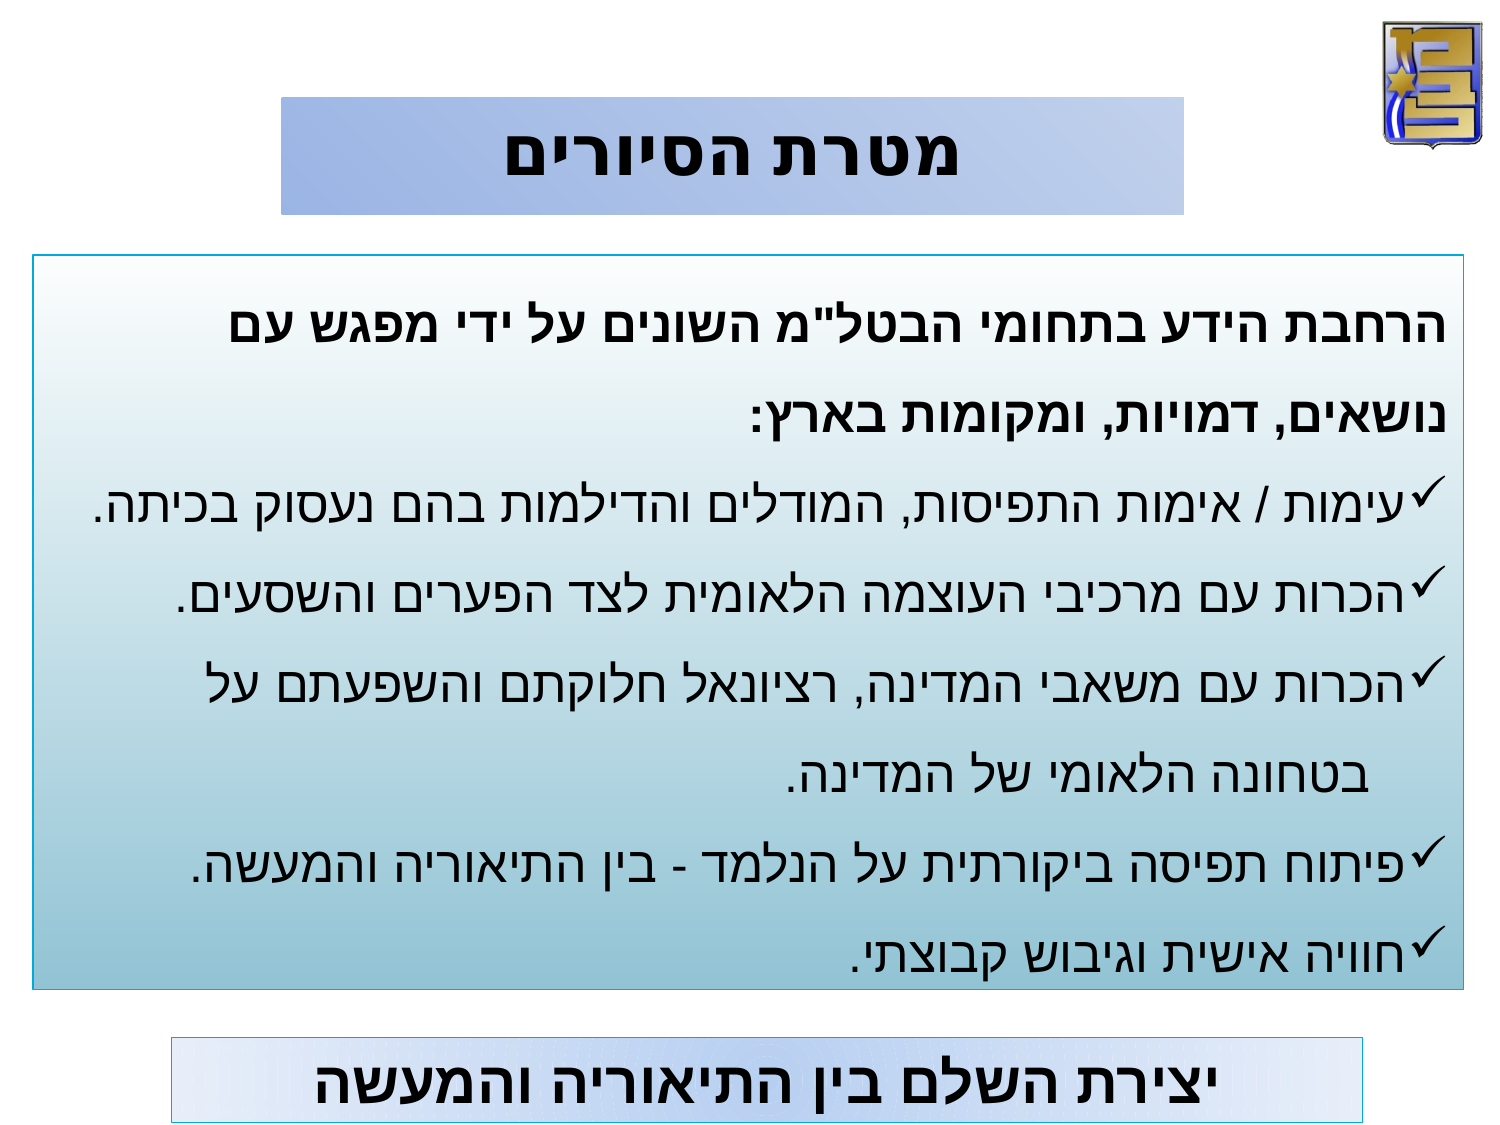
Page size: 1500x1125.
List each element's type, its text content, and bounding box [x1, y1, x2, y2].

picture [1380, 18, 1483, 150]
text_box יצירת השלם בין התיאוריה והמעשה [171, 1037, 1363, 1123]
text_box מטרת הסיורים [281, 97, 1184, 215]
text_box הרחבת הידע בתחומי הבטל"מ השונים על ידי מפגש עם נושאים, דמויות, ומקומות בארץ: עימות / אימות התפיסות, המודלים והדילמות בהם נעסוק בכיתה. הכרות עם מרכיבי העוצמה הלאומית לצד הפערים והשסעים. הכרות עם משאבי המדינה, רציונאל חלוקתם והשפעתם על בטחונה הלאומי של המדינה. פיתוח תפיסה ביקורתית על הנלמד - בין התיאוריה והמעשה. חוויה אישית וגיבוש קבוצתי. [32, 254, 1464, 990]
